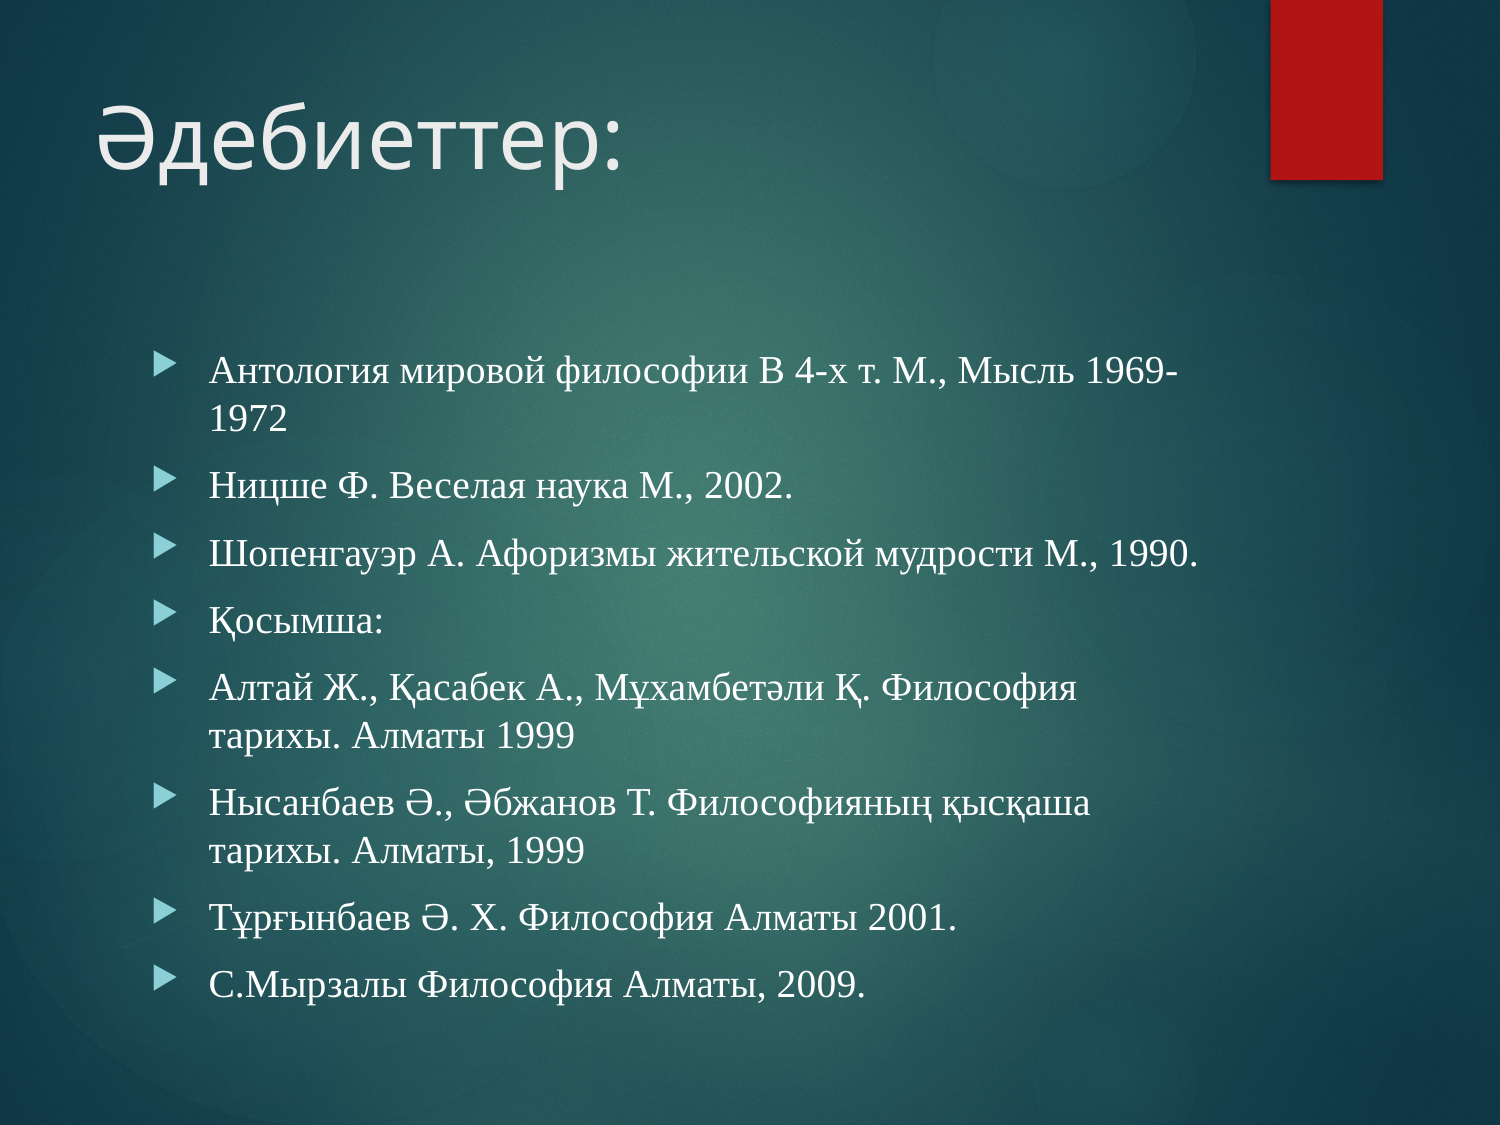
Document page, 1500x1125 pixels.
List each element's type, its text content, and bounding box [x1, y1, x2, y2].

title Әдебиеттер: [79, 74, 1237, 304]
list Антология мировой философии В 4-х т. М., Мысль 1969-1972 Ницше Ф. Веселая наука М., 2002. Шопенгауэр А. Афоризмы жительской мудрости М., 1990. Қосымша: Алтай Ж., Қасабек А., Мұхамбетәли Қ. Философия тарихы. Алматы 1999 Нысанбаев Ә., Әбжанов Т. Философияның қысқаша тарихы. Алматы, 1999 Тұрғынбаев Ә. Х. Философия Алматы 2001. С.Мырзалы Философия Алматы, 2009. [135, 336, 1237, 1025]
